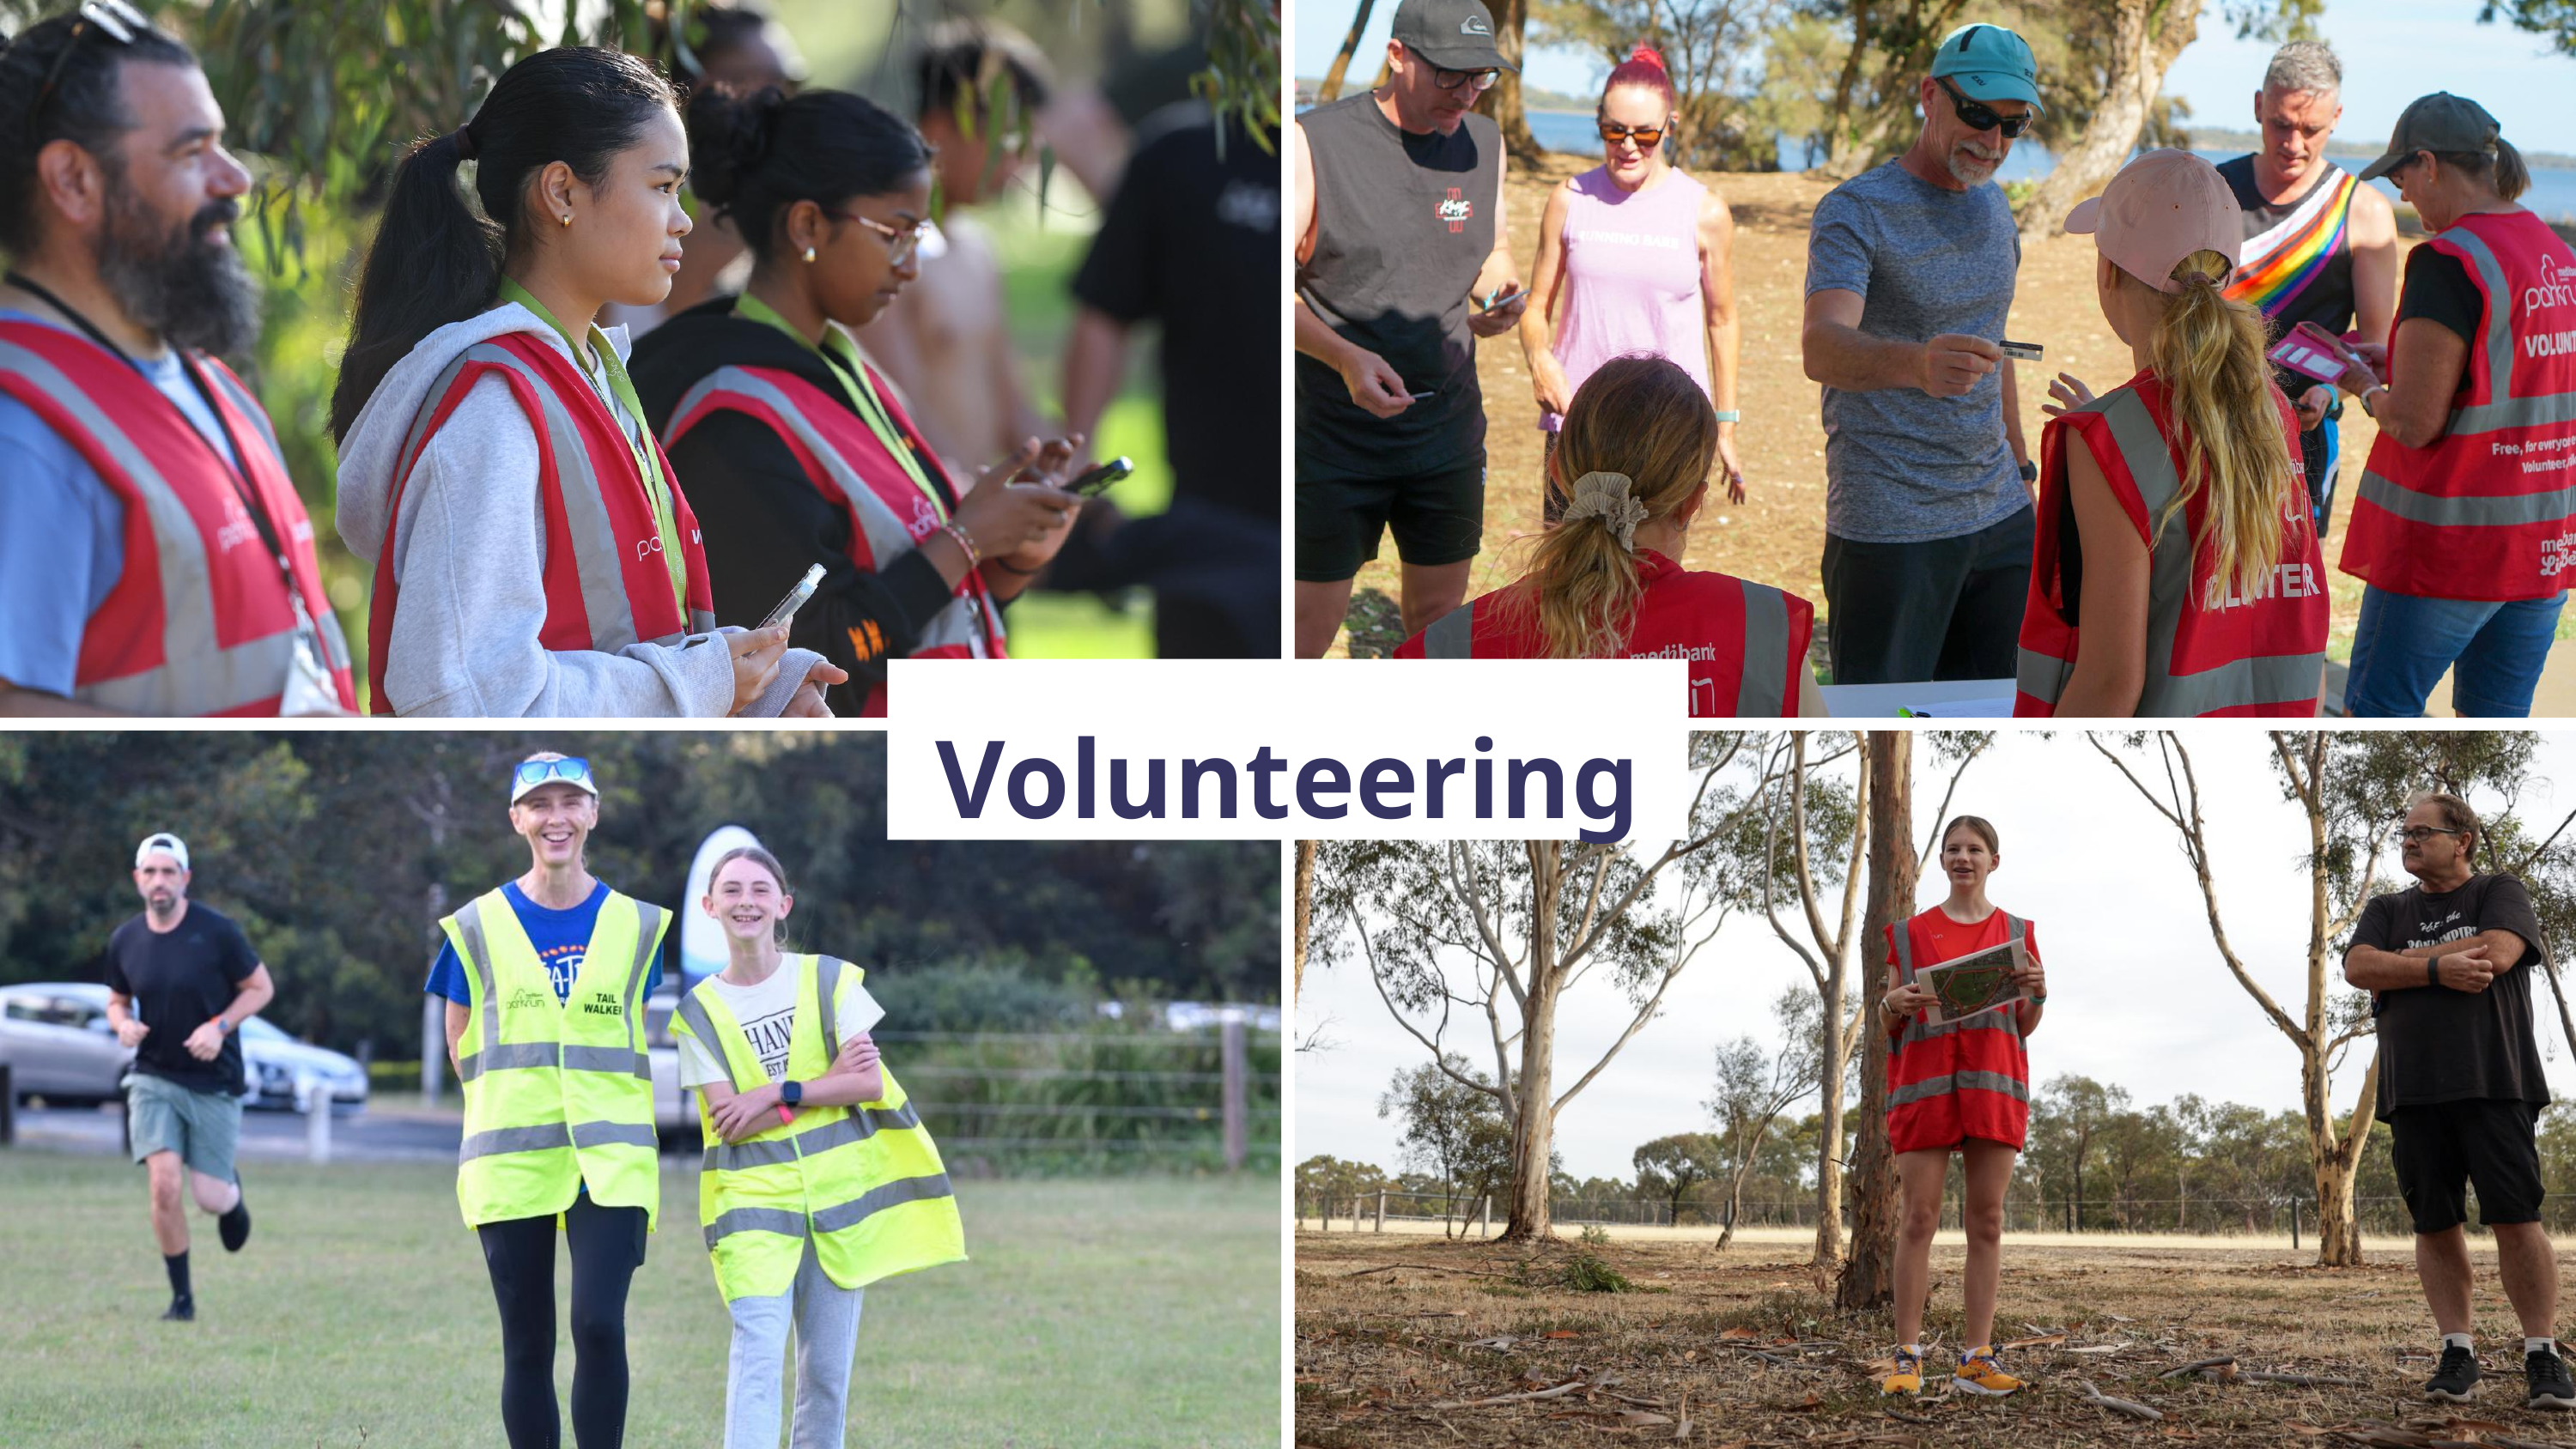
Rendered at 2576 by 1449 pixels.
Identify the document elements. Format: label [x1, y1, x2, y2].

text_box [0, 0, 2576, 1449]
